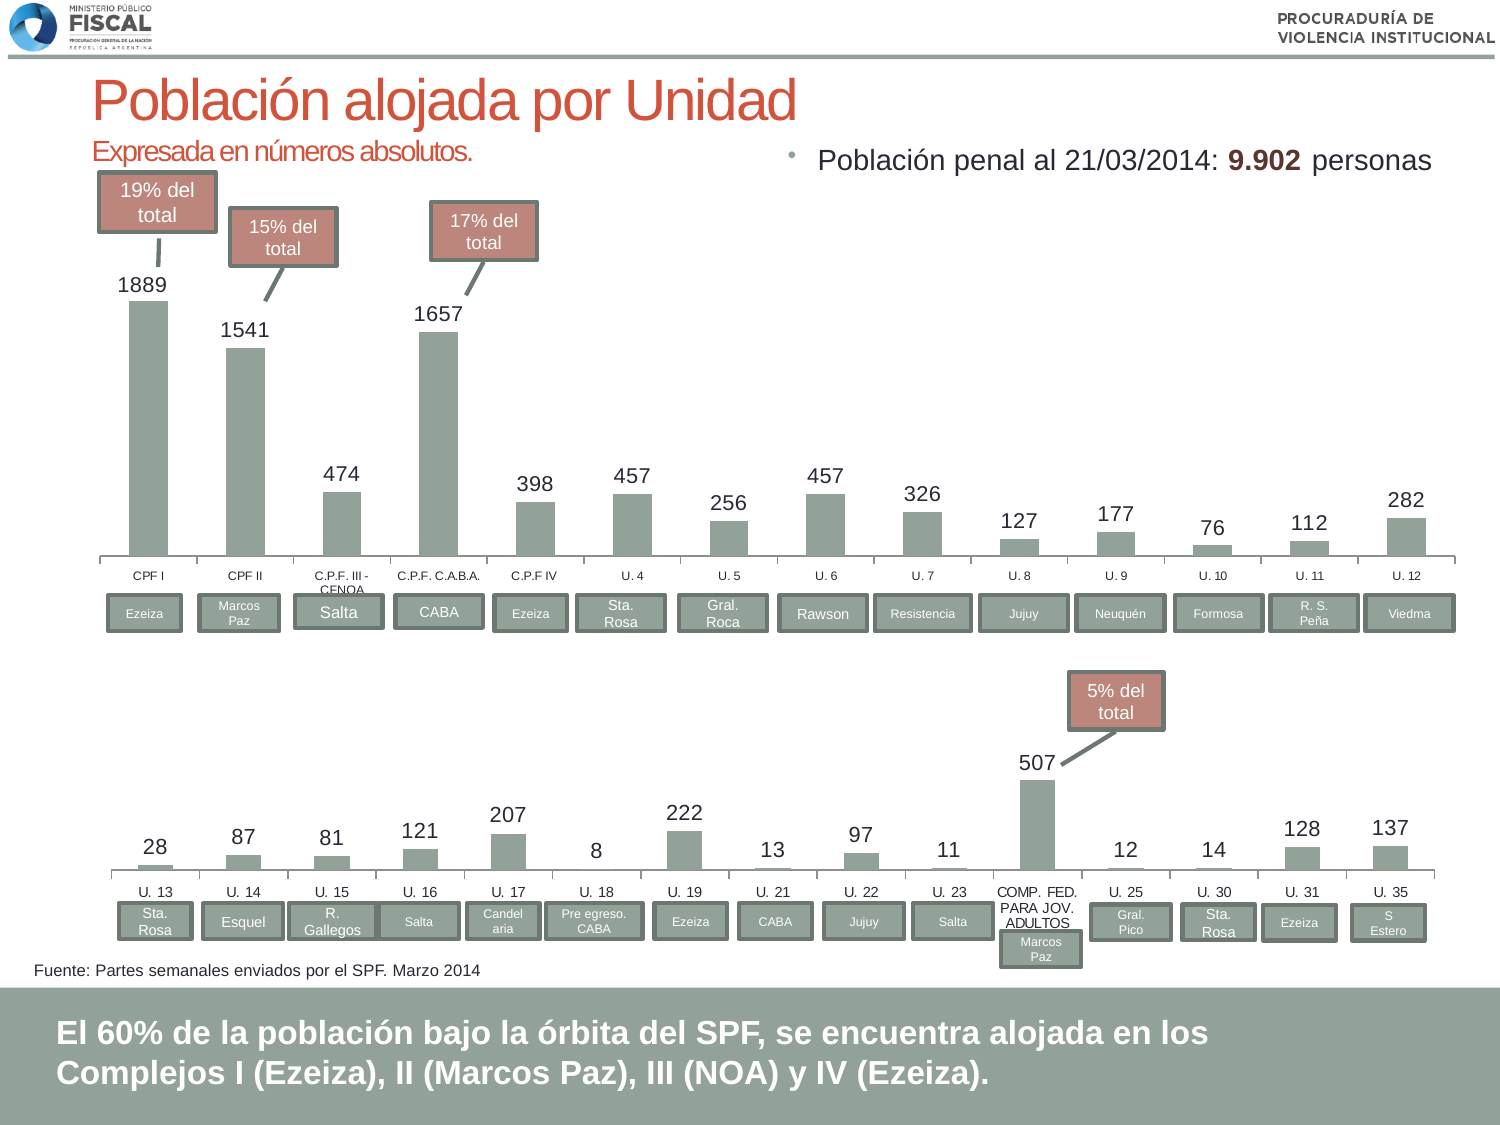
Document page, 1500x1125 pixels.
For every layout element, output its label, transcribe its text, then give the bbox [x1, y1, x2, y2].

text_box 17% del total [429, 200, 539, 269]
text_box El 60% de la población bajo la órbita del SPF, se encuentra alojada en los Complejos I (Ezeiza), II (Marcos Paz), III (NOA) y IV (Ezeiza). [41, 1003, 1365, 1099]
picture [0, 0, 163, 63]
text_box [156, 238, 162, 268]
text_box [0, 986, 1500, 1125]
text_box Fuente: Partes semanales enviados por el SPF. Marzo 2014 [19, 952, 497, 987]
text_box [74, 1009, 1425, 1104]
title Población alojada por Unidad Expresada en números absolutos. [76, 20, 1427, 209]
text_box 15% del total [228, 206, 339, 269]
text_box Marcos Paz [999, 962, 1083, 969]
text_box Viedma [1447, 607, 1456, 633]
text_box 19% del total [97, 170, 218, 234]
chart [76, 272, 1459, 952]
picture [1269, 0, 1499, 57]
text_box Población penal al 21/03/2014: 9.902 personas [732, 125, 1495, 230]
